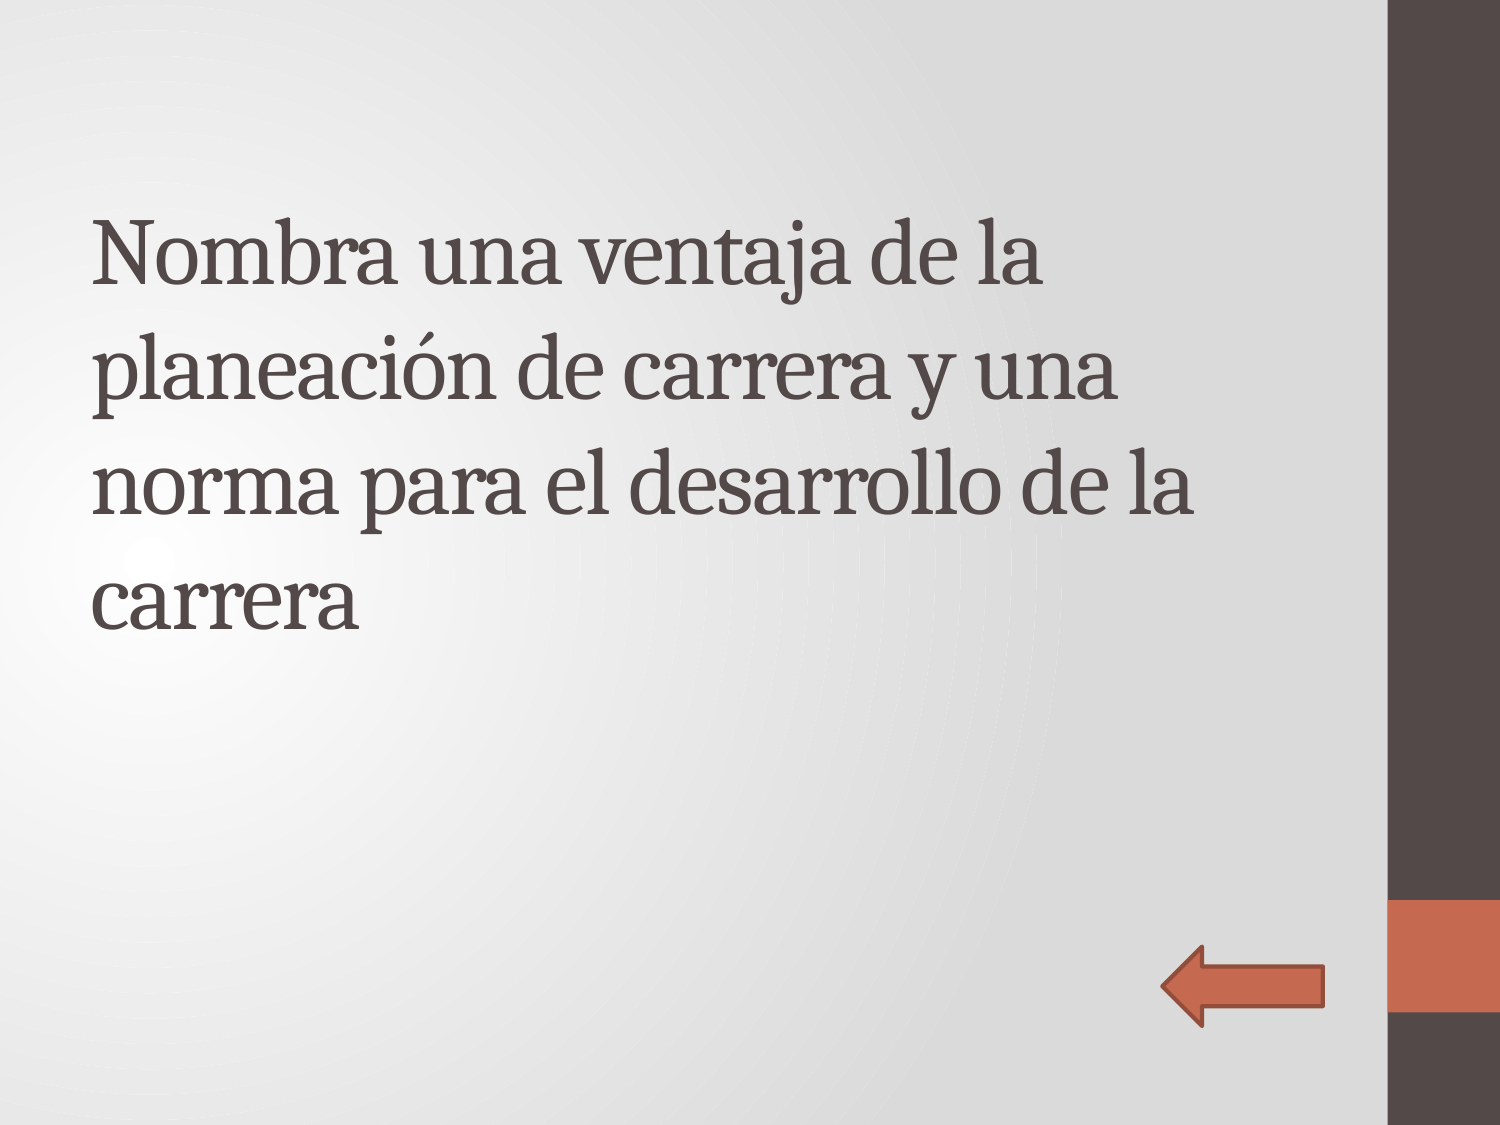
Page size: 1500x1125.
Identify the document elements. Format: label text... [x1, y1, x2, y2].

text_box [1160, 944, 1325, 1029]
title Nombra una ventaja de la planeación de carrera y una norma para el desarrollo de la carrera [75, 324, 1325, 513]
